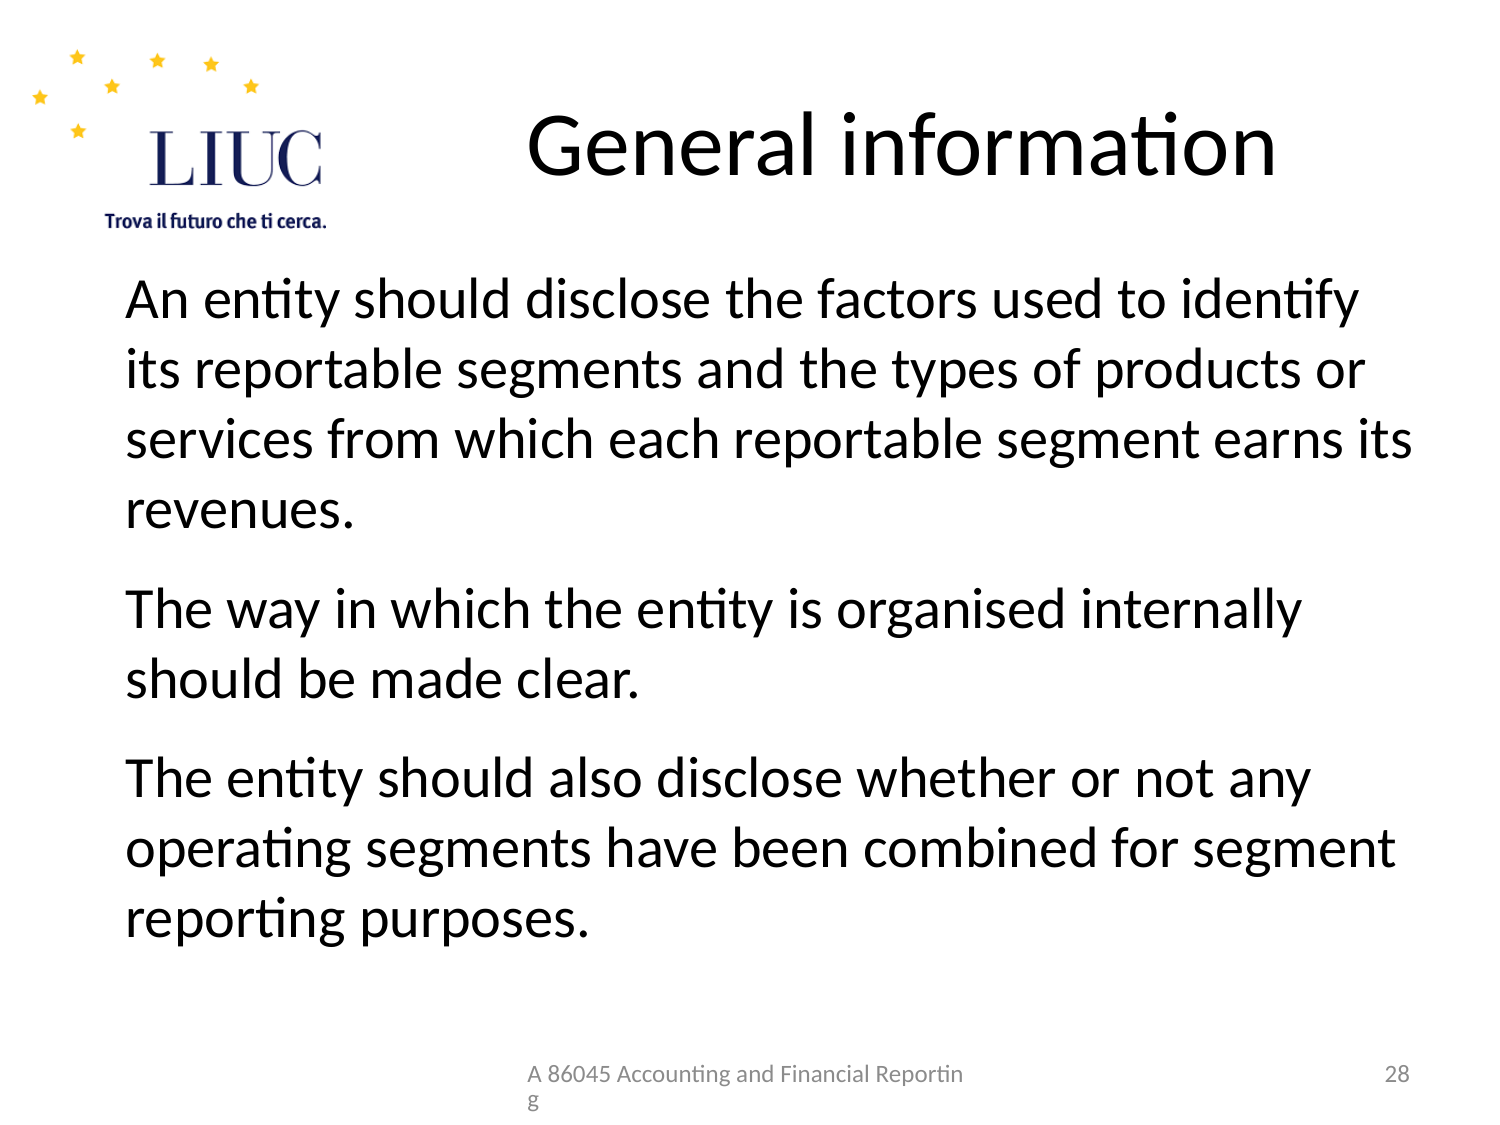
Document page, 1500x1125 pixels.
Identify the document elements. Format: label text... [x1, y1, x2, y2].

footer A 86045 Accounting and Financial Reporting [512, 1042, 988, 1103]
picture [32, 33, 326, 229]
title General information [381, 45, 1425, 233]
slide_number 28 [1074, 1042, 1425, 1103]
text_box An entity should disclose the factors used to identify its reportable segments and the types of products or services from which each reportable segment earns its revenues. The way in which the entity is organised internally should be made clear. The entity should also disclose whether or not any operating segments have been combined for segment reporting purposes. [110, 253, 1436, 957]
